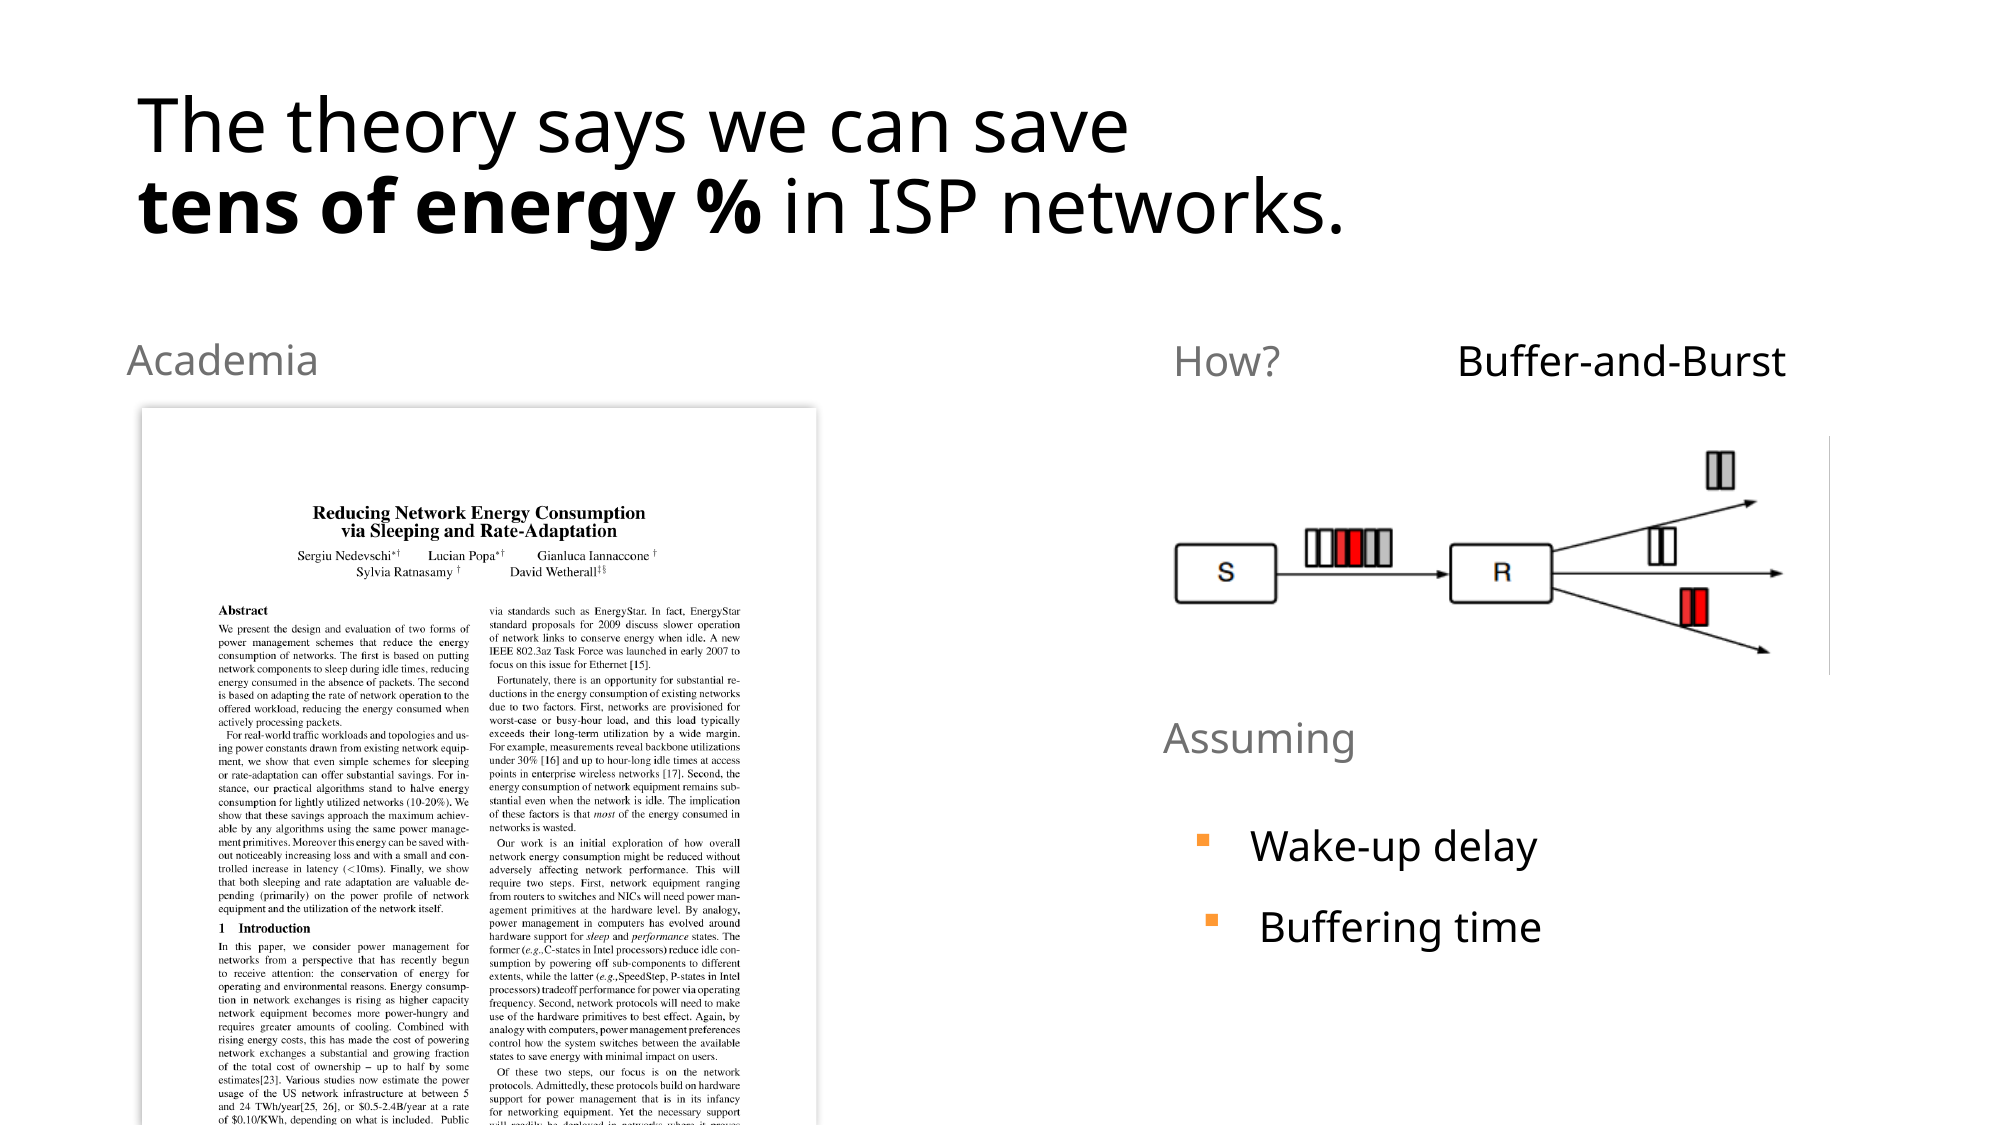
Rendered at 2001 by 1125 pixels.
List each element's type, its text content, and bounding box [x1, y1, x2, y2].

picture [142, 408, 817, 1125]
text_box Assuming [1163, 712, 1357, 763]
text_box Academia [126, 333, 320, 384]
text_box Buffer-and-Burst [1456, 334, 1787, 385]
picture [1099, 436, 1831, 675]
text_box How? [1173, 334, 1281, 385]
title The theory says we can save tens of energy % in ISP networks. [137, 59, 1863, 278]
